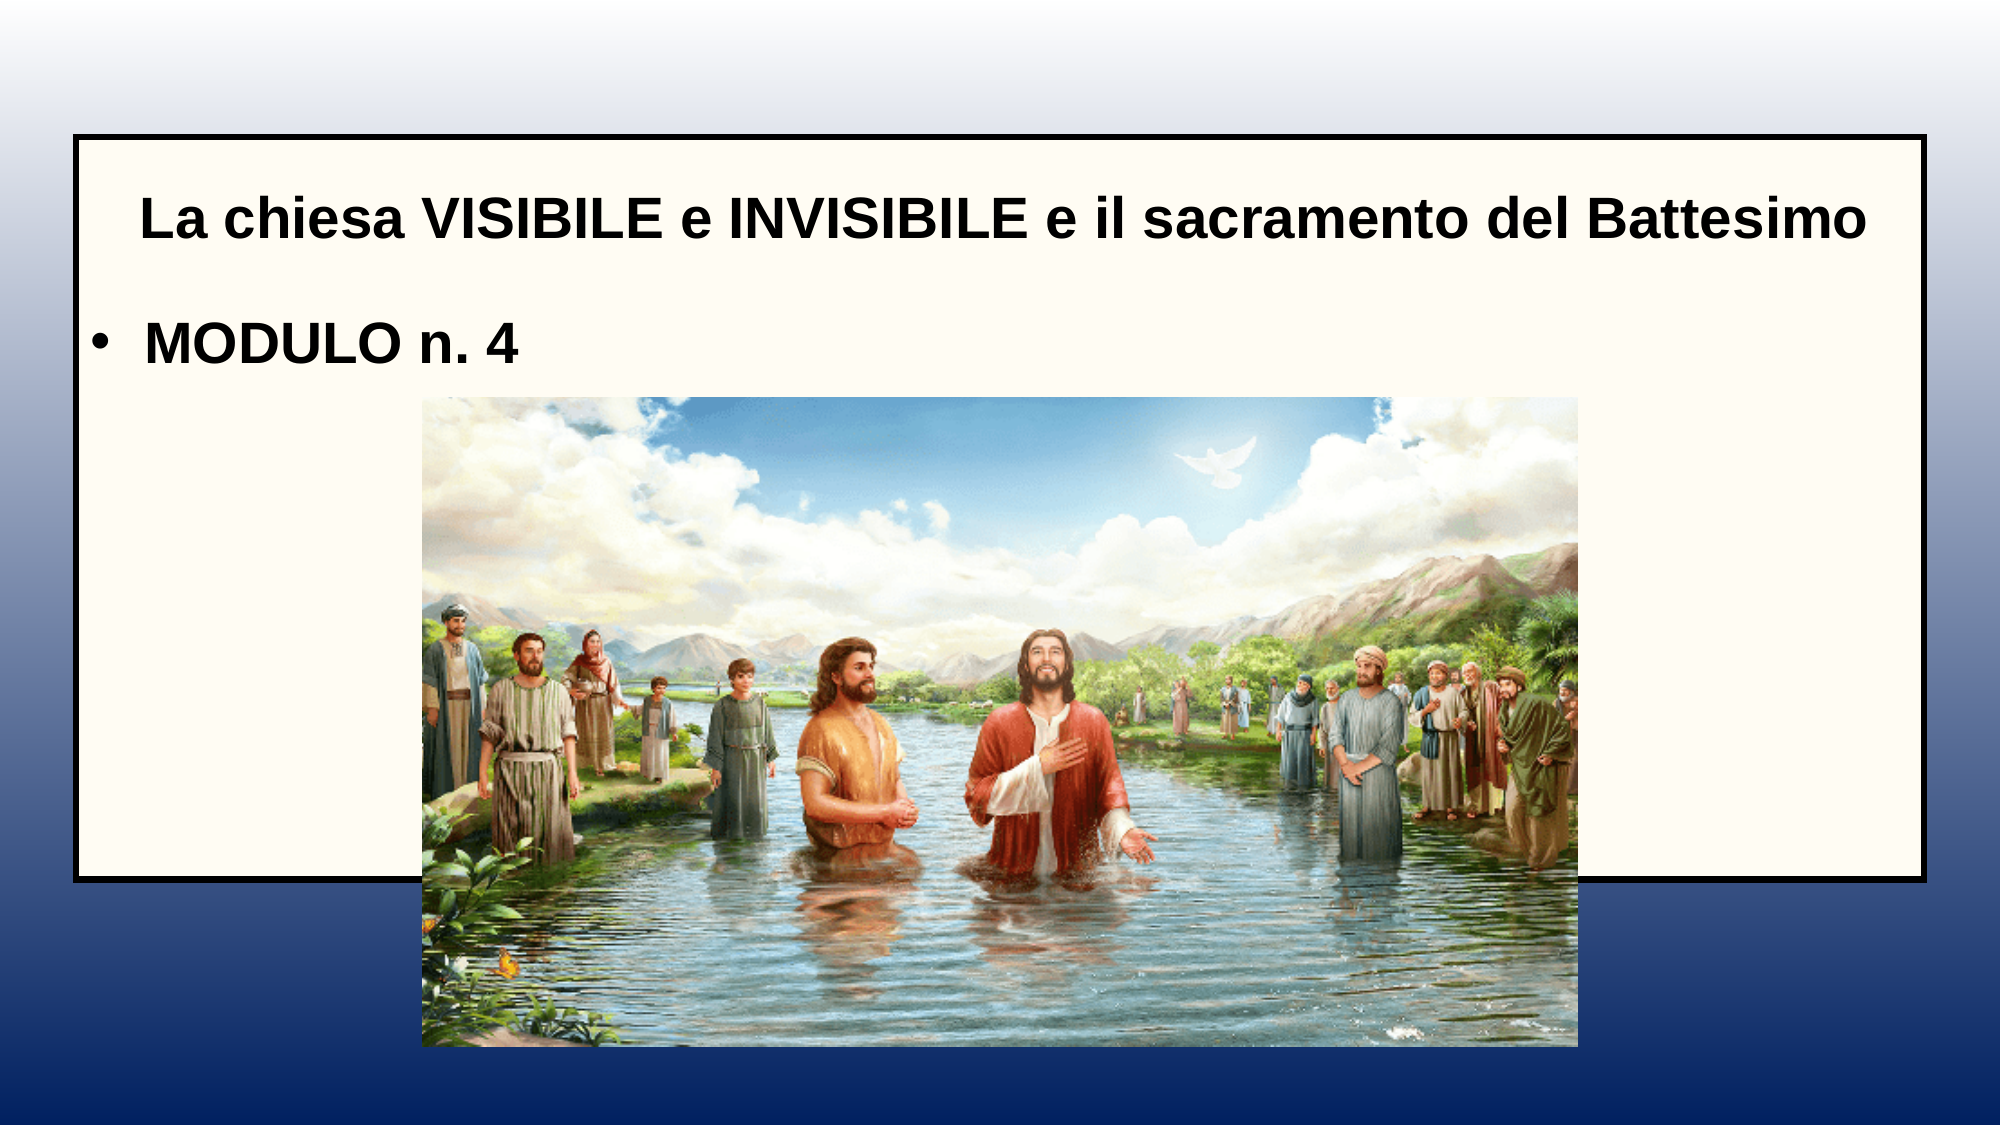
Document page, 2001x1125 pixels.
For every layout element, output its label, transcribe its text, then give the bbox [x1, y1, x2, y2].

picture [422, 397, 1578, 1047]
list La chiesa VISIBILE e INVISIBILE e il sacramento del Battesimo MODULO n. 4 [75, 137, 1925, 880]
